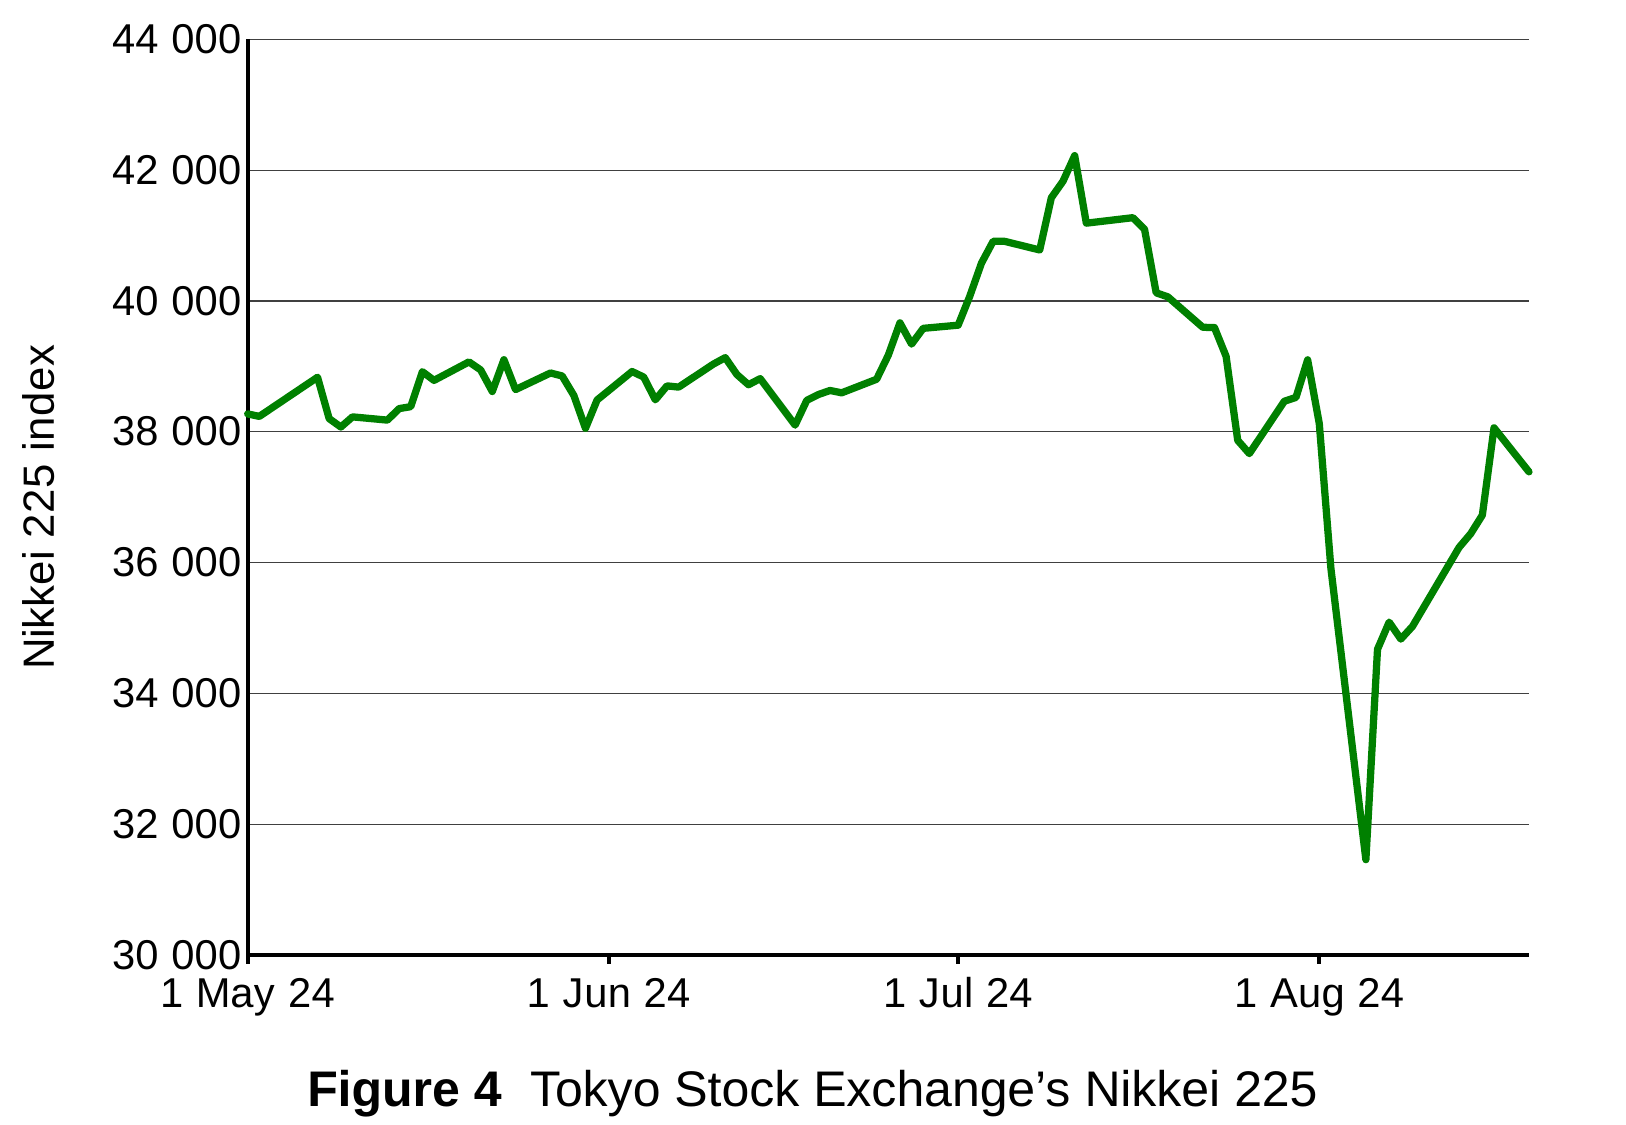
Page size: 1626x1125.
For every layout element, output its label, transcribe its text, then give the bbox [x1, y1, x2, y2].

text_box Figure 4 Tokyo Stock Exchange’s Nikkei 225 [0, 1049, 1625, 1124]
chart [0, 5, 1625, 1042]
